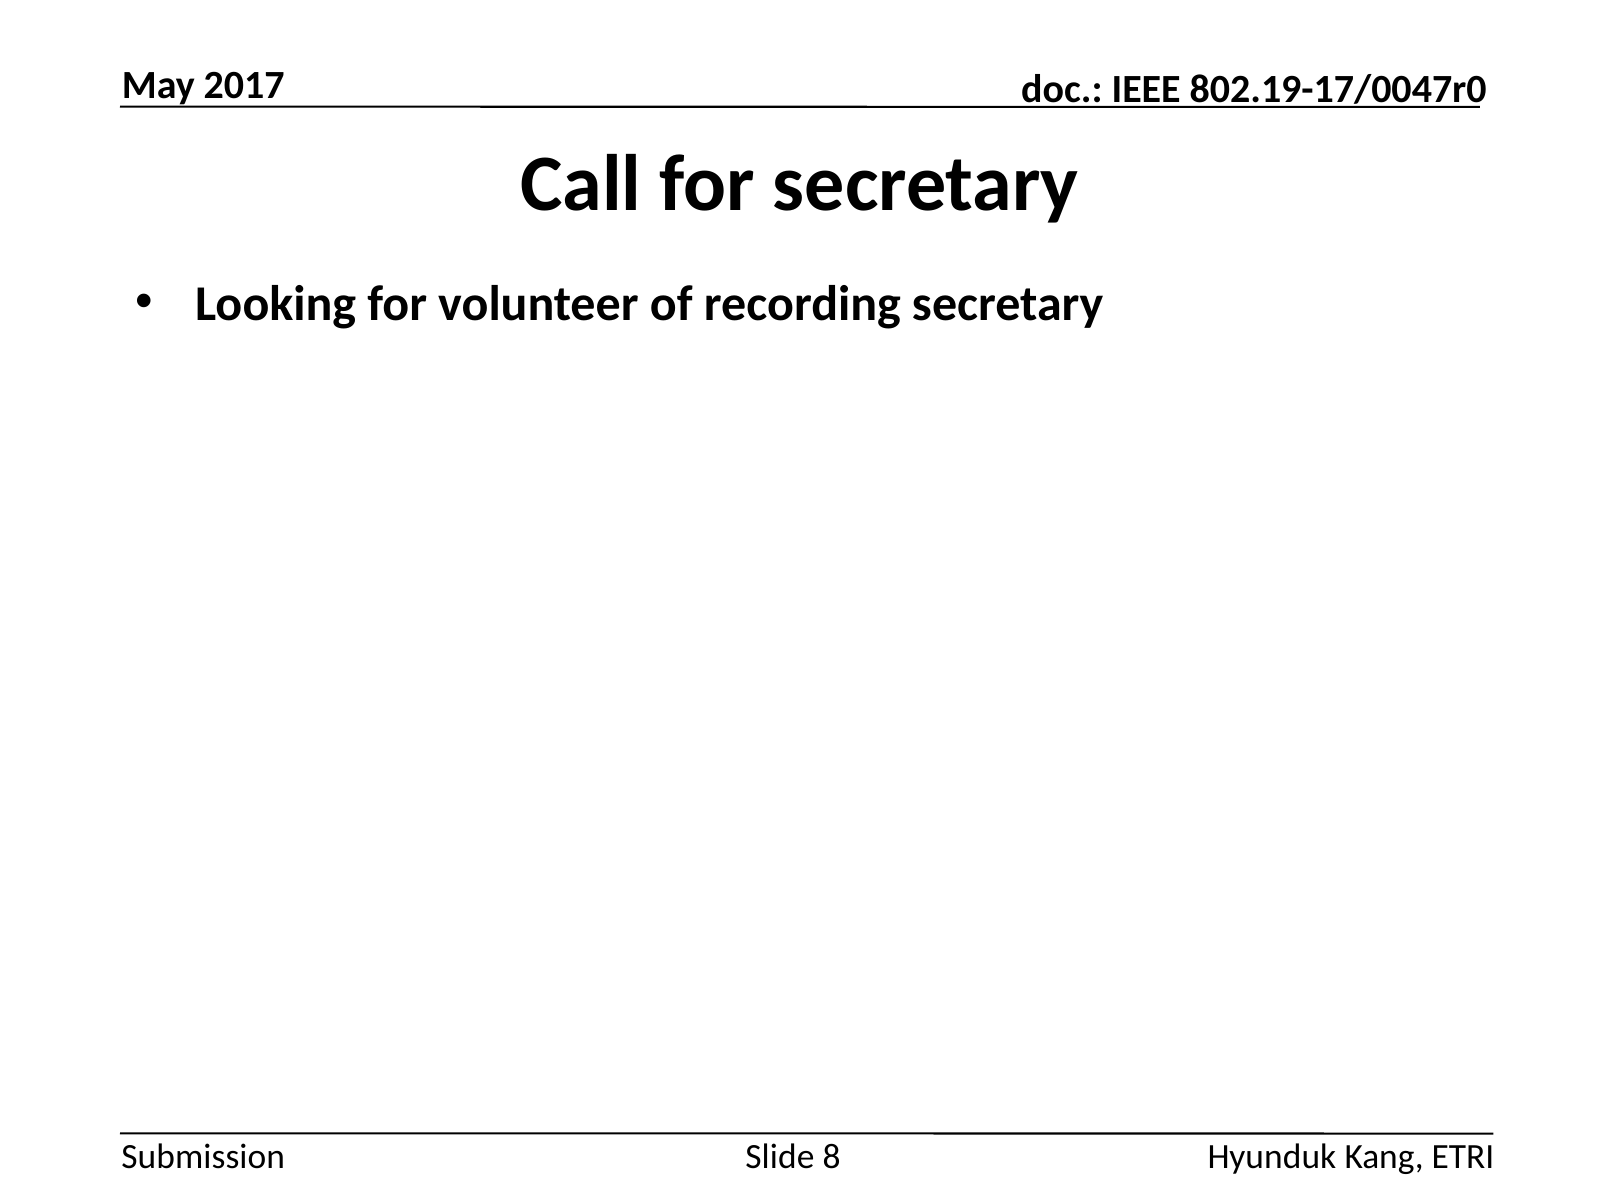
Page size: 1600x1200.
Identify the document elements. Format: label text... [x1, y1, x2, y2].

footer Hyunduk Kang, ETRI [937, 1132, 1495, 1174]
slide_number Slide 8 [733, 1132, 854, 1197]
title Call for secretary [119, 119, 1480, 238]
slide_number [121, 58, 451, 107]
list Looking for volunteer of recording secretary [119, 262, 1480, 1126]
